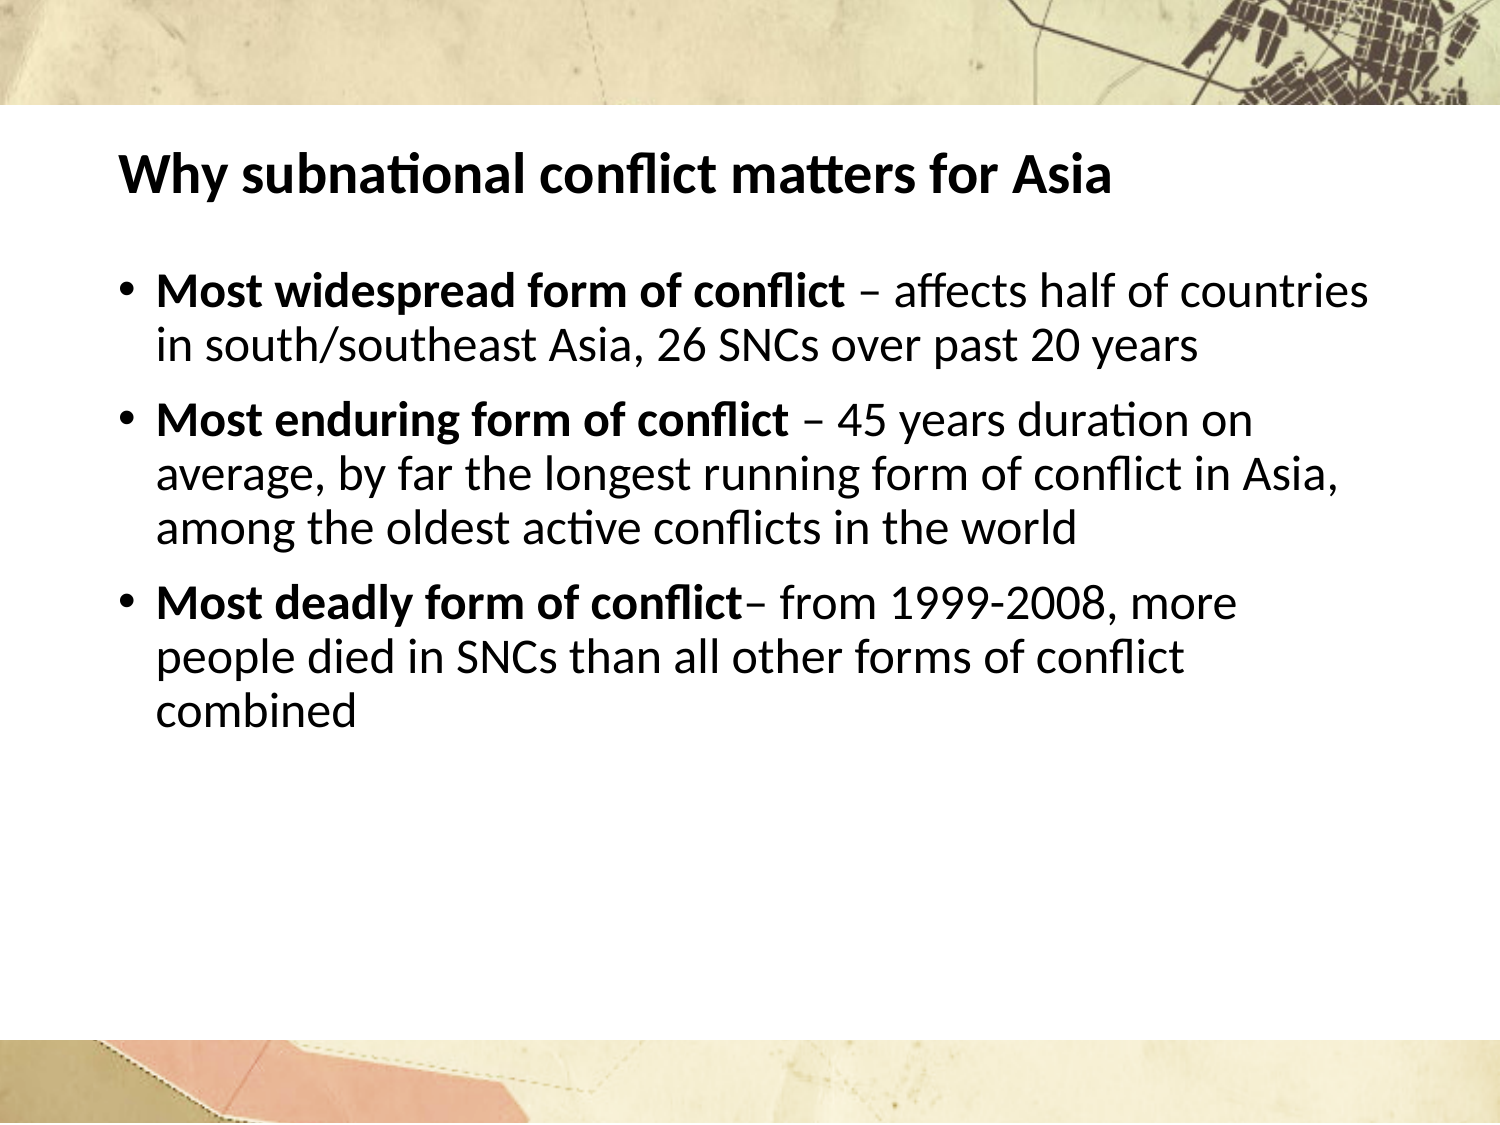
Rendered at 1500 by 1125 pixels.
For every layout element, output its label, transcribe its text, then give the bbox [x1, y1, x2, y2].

picture [0, 1040, 1500, 1123]
title Why subnational conflict matters for Asia [103, 119, 1397, 230]
picture [0, 0, 1500, 105]
list Most widespread form of conflict – affects half of countries in south/southeast Asia, 26 SNCs over past 20 years Most enduring form of conflict – 45 years duration on average, by far the longest running form of conflict in Asia, among the oldest active conflicts in the world Most deadly form of conflict– from 1999-2008, more people died in SNCs than all other forms of conflict combined [103, 257, 1397, 971]
